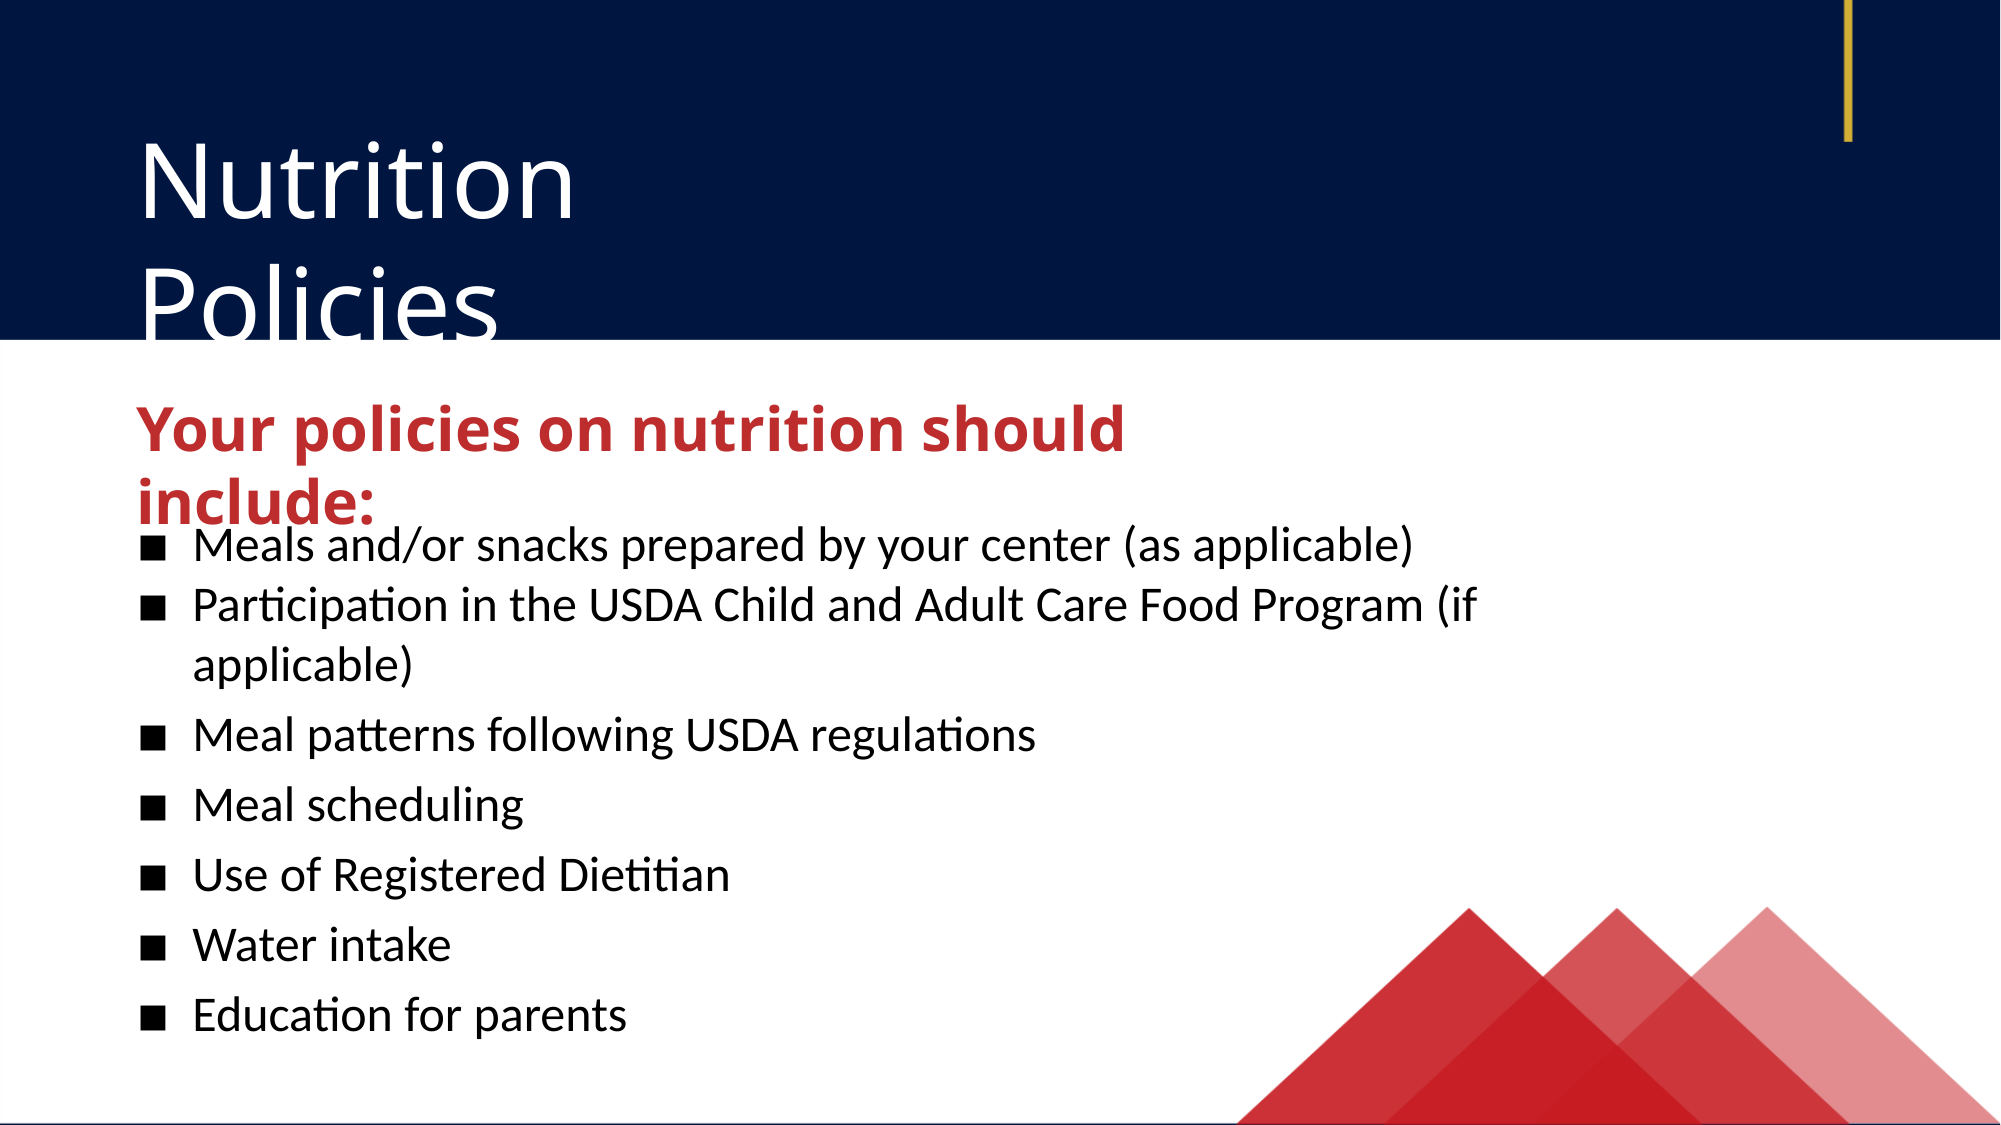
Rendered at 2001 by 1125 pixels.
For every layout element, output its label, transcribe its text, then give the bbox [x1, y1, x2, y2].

list Meals and/or snacks prepared by your center (as applicable) Participation in the USDA Child and Adult Care Food Program (if applicable) Meal patterns following USDA regulations Meal scheduling Use of Registered Dietitian Water intake Education for parents [121, 504, 1569, 1005]
list Nutrition Policies [121, 107, 867, 244]
list Your policies on nutrition should include: [121, 382, 1250, 504]
picture [0, 0, 2001, 1125]
